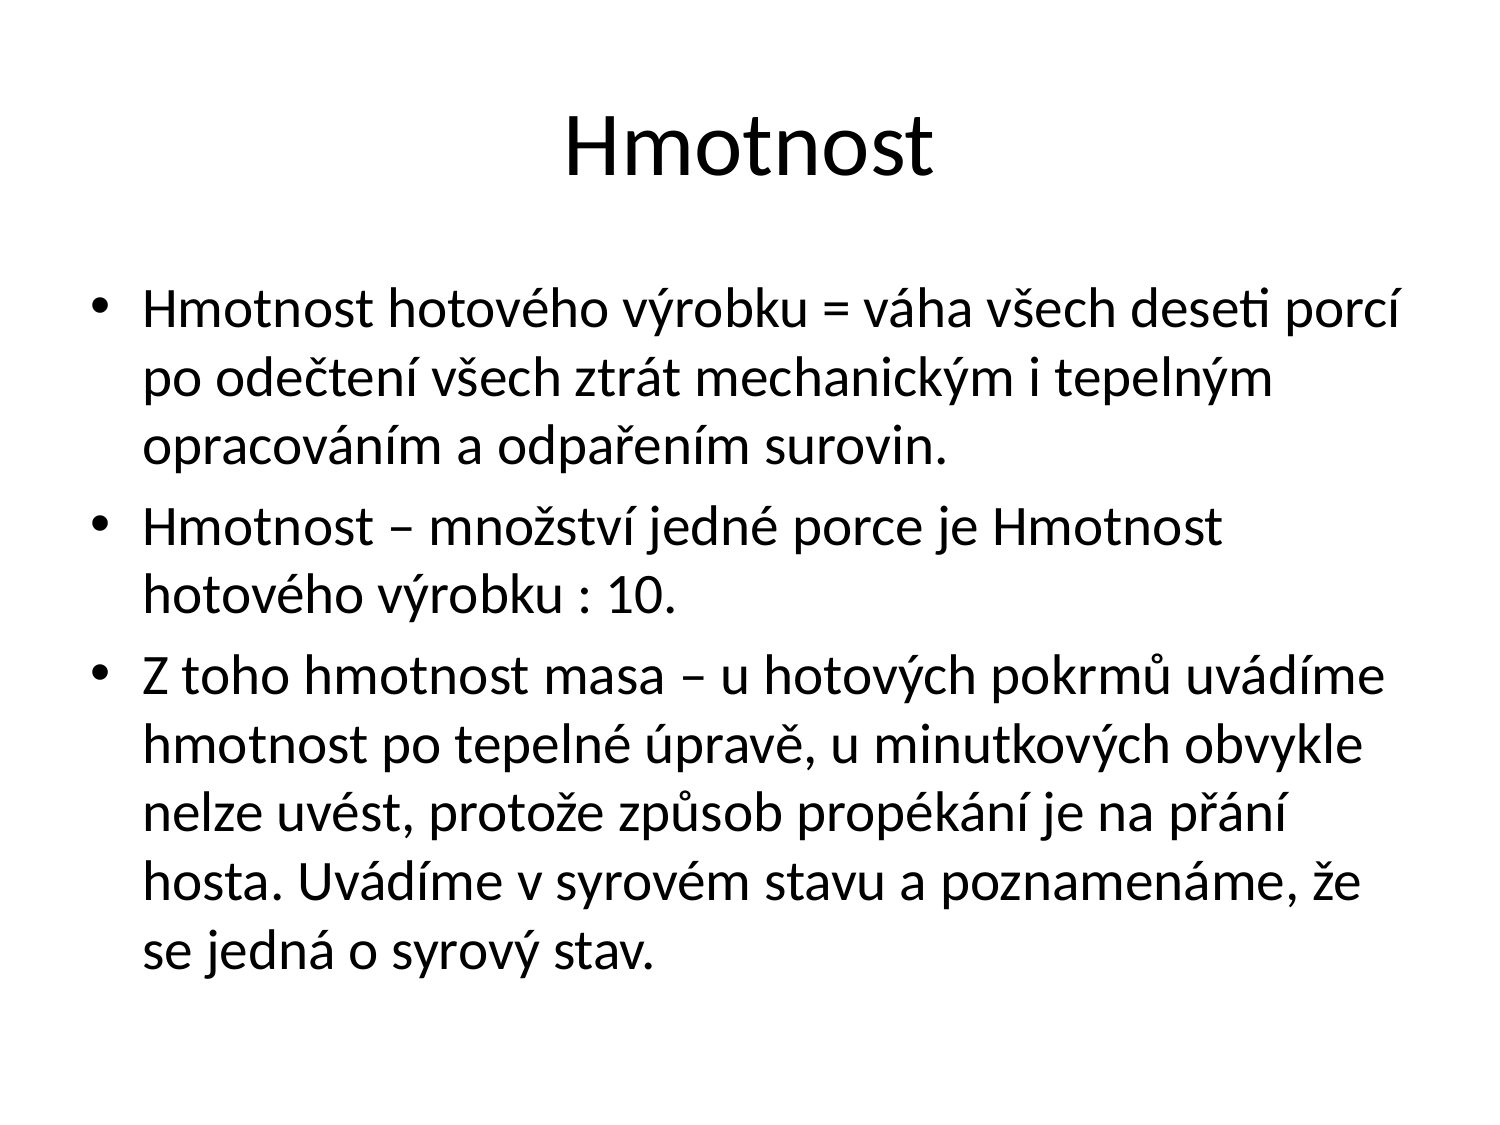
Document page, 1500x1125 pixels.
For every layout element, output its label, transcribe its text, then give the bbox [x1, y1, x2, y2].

list Hmotnost hotového výrobku = váha všech deseti porcí po odečtení všech ztrát mechanickým i tepelným opracováním a odpařením surovin. Hmotnost – množství jedné porce je Hmotnost hotového výrobku : 10. Z toho hmotnost masa – u hotových pokrmů uvádíme hmotnost po tepelné úpravě, u minutkových obvykle nelze uvést, protože způsob propékání je na přání hosta. Uvádíme v syrovém stavu a poznamenáme, že se jedná o syrový stav. [75, 262, 1425, 1005]
title Hmotnost [75, 45, 1425, 233]
